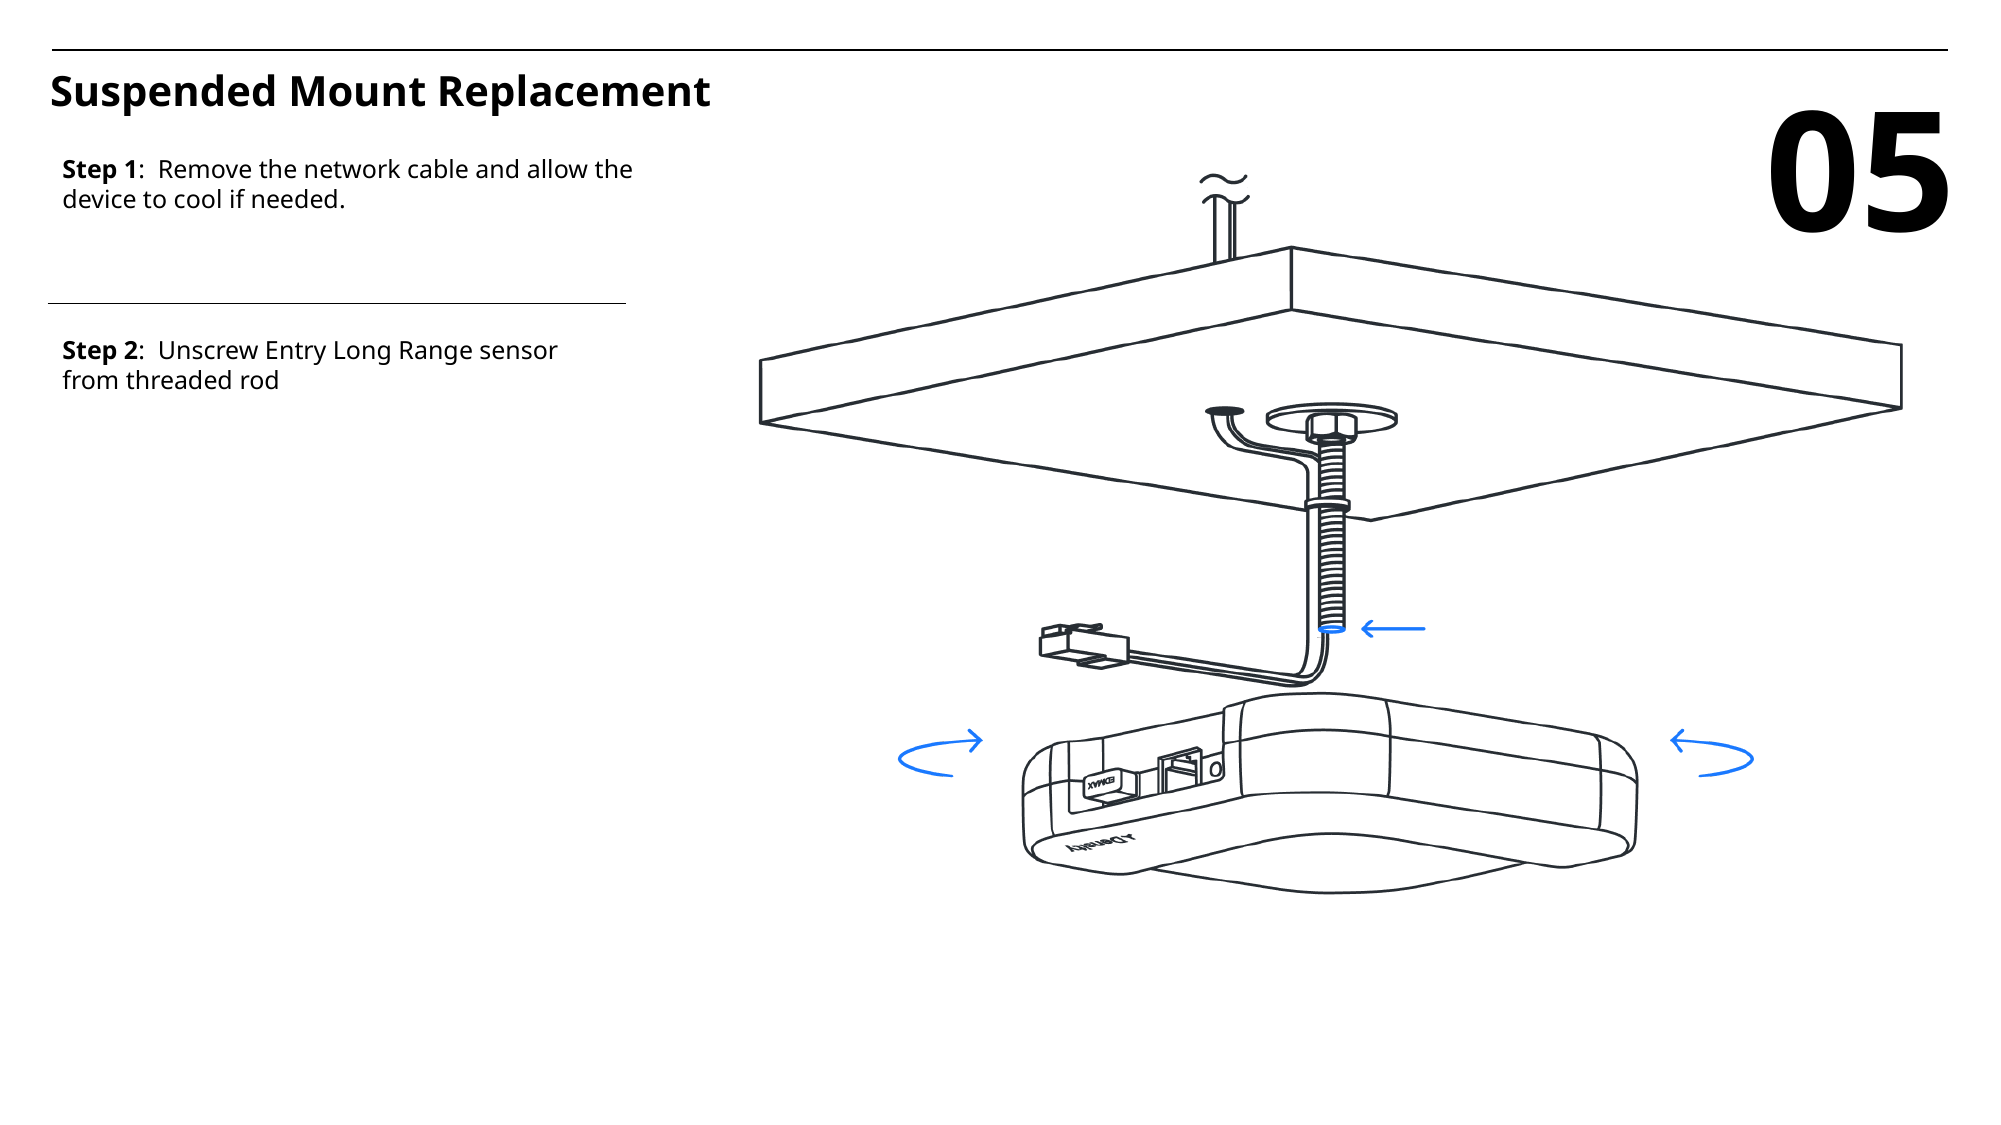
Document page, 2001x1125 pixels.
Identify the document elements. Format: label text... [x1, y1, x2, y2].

picture [758, 153, 1903, 916]
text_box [34, 49, 1972, 283]
text_box Step 2: Unscrew Entry Long Range sensor from threaded rod [47, 319, 595, 585]
